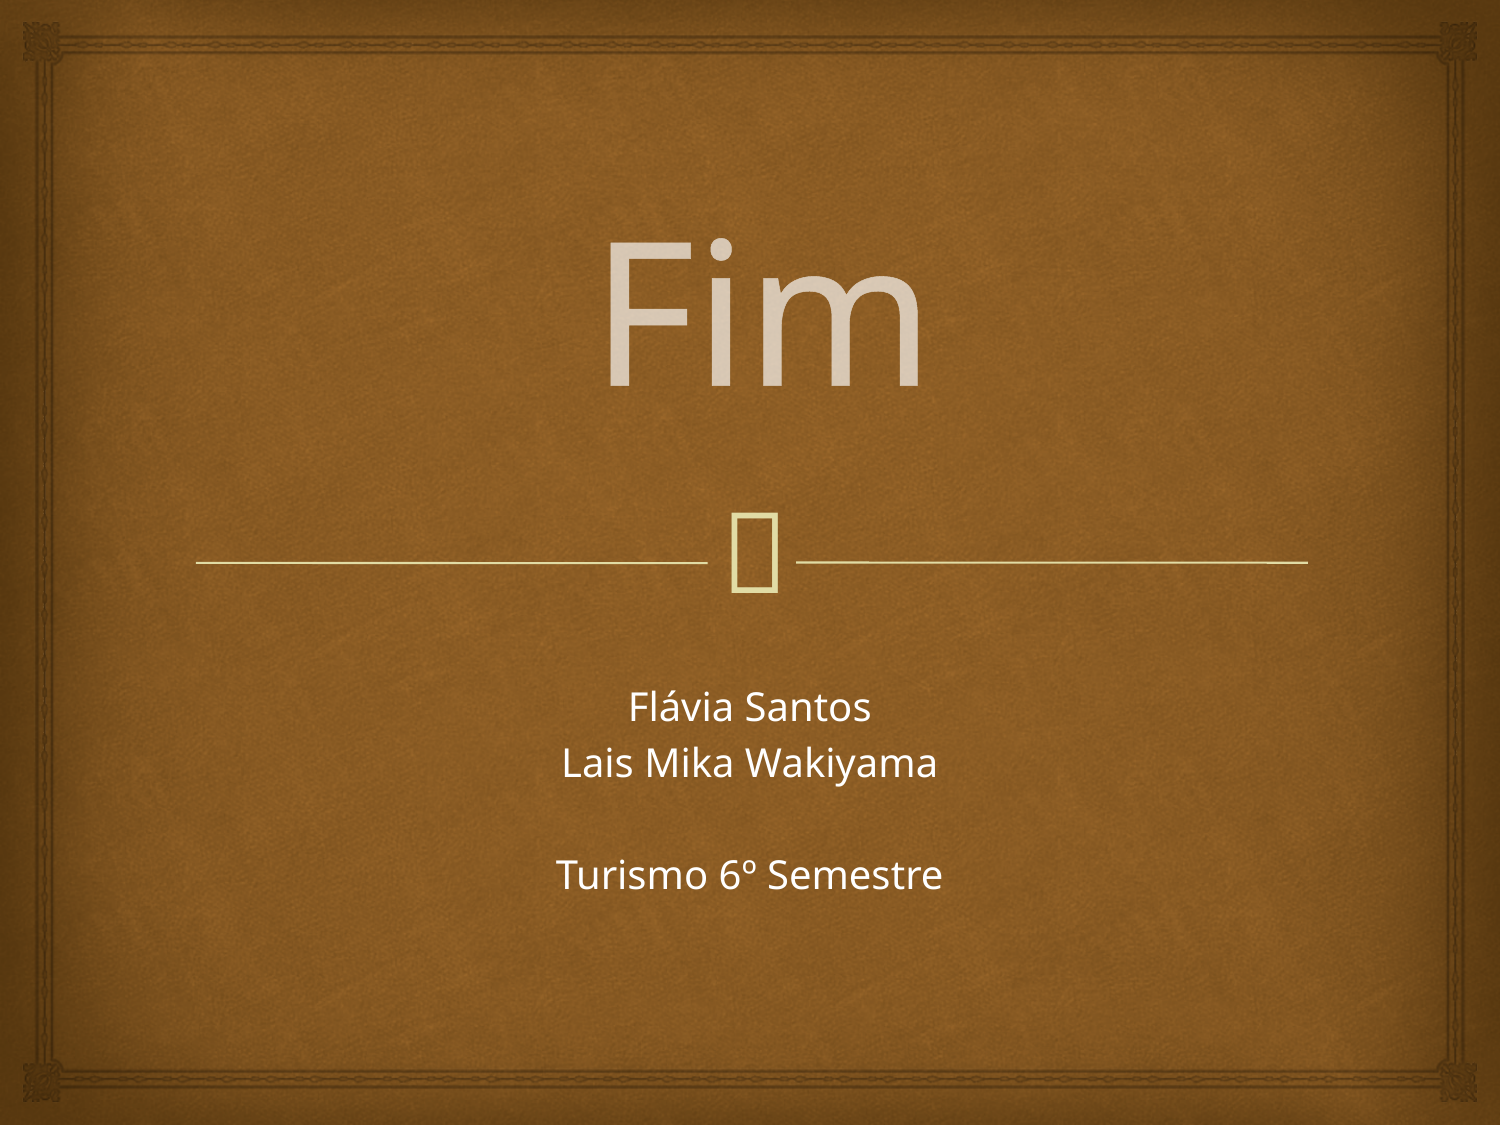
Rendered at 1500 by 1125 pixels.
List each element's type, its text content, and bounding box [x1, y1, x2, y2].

picture [0, 0, 1500, 1125]
subtitle Flávia Santos Lais Mika Wakiyama Turismo 6º Semestre [225, 618, 1275, 906]
title Fim [206, 149, 1319, 434]
